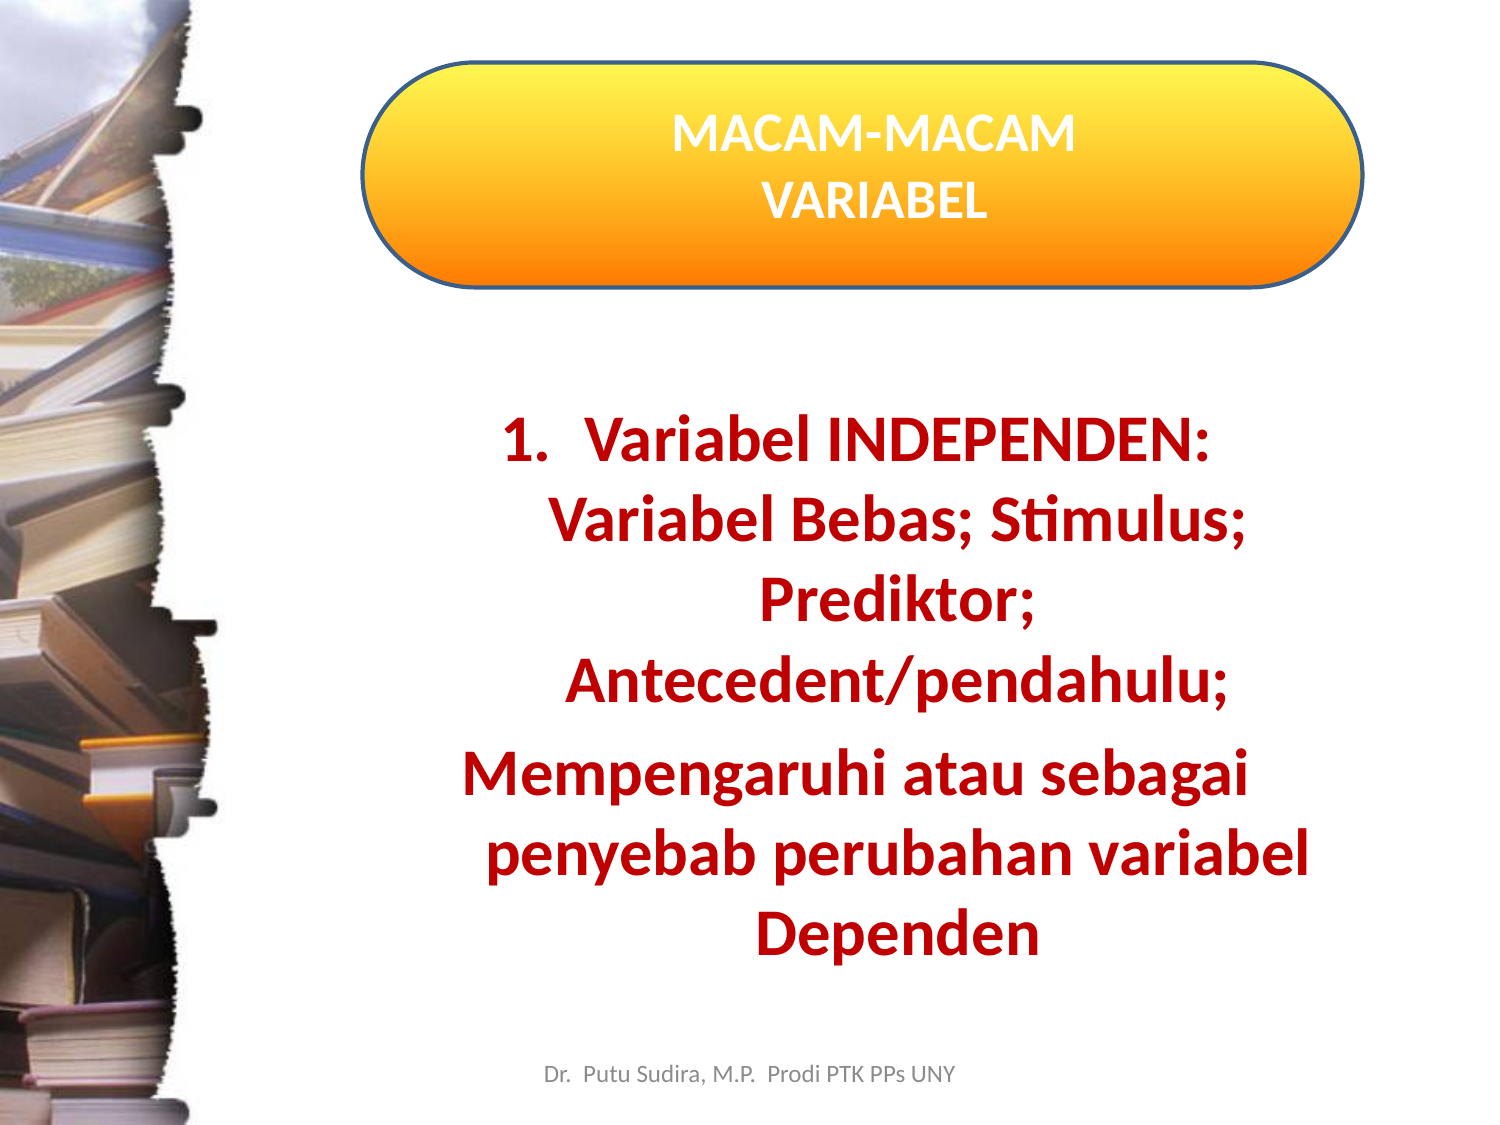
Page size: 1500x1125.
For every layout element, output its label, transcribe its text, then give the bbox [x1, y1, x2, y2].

footer Dr. Putu Sudira, M.P. Prodi PTK PPs UNY [512, 1042, 988, 1103]
title MACAM-MACAM VARIABEL [324, 87, 1425, 238]
subtitle Variabel INDEPENDEN: Variabel Bebas; Stimulus; Prediktor; Antecedent/pendahulu; Mempengaruhi atau sebagai penyebab perubahan variabel Dependen [375, 387, 1338, 988]
text_box [379, 238, 1346, 290]
picture [0, 0, 1500, 1125]
text_box [401, 60, 1324, 87]
